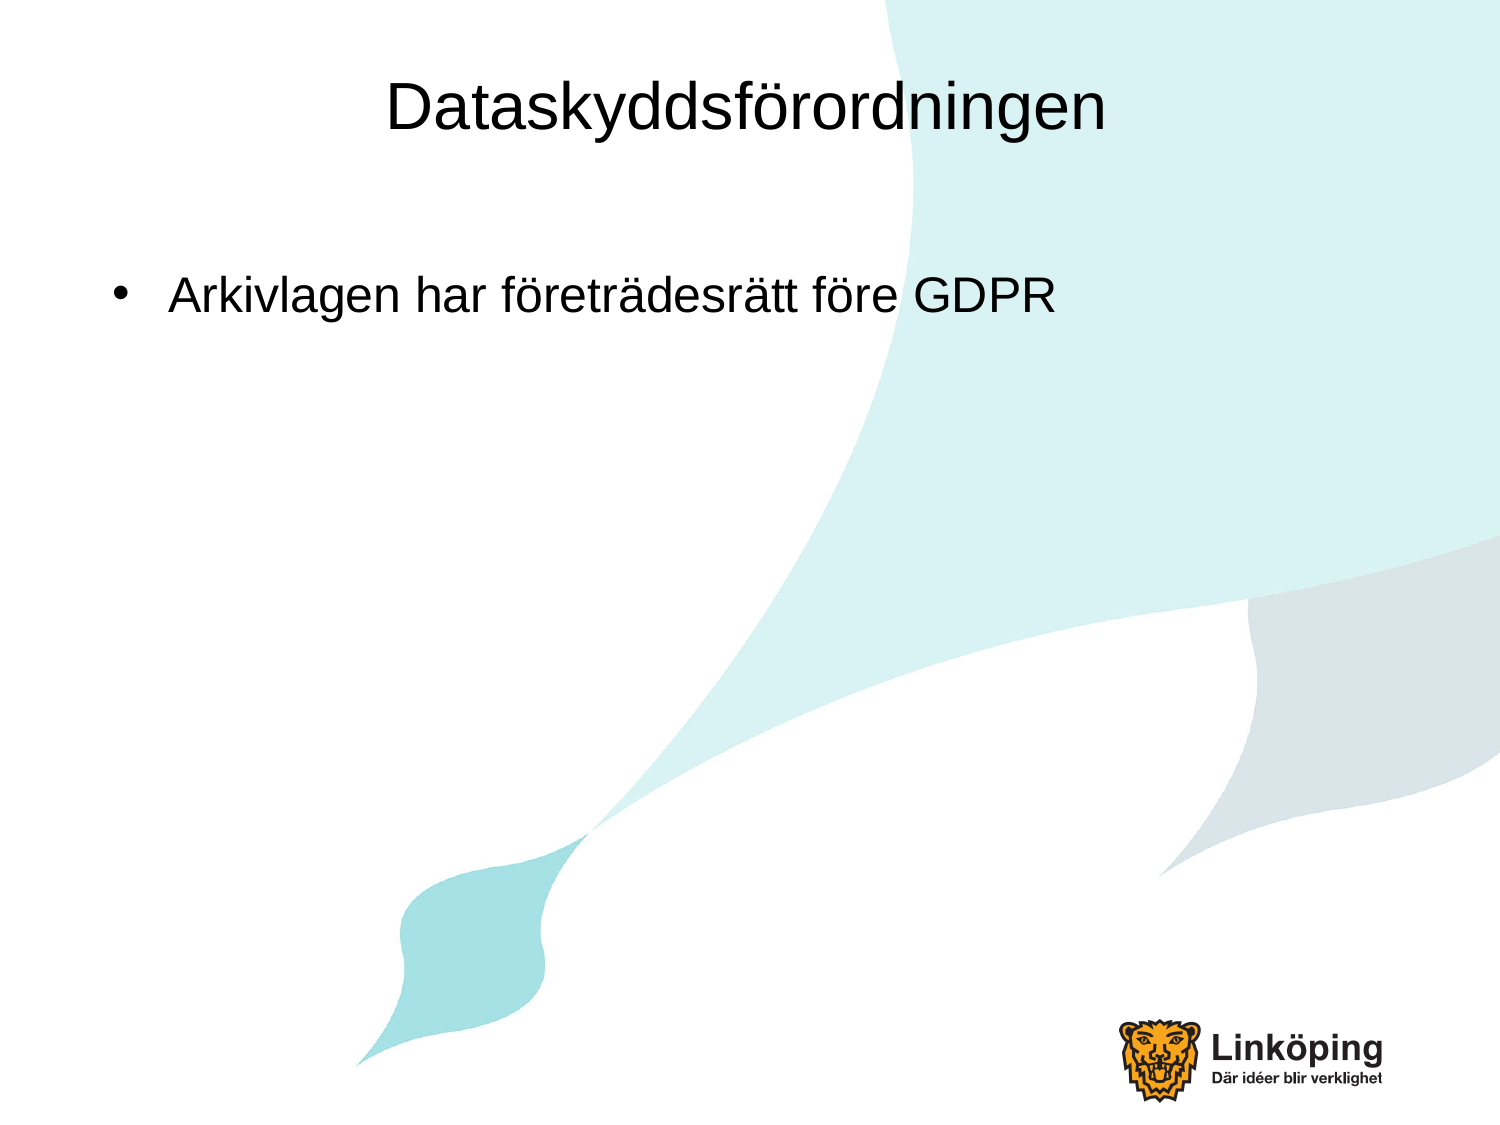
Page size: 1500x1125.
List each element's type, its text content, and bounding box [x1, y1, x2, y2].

picture [0, 0, 1500, 1125]
title Dataskyddsförordningen [112, 62, 1382, 251]
list Arkivlagen har företrädesrätt före GDPR [112, 262, 1382, 1005]
